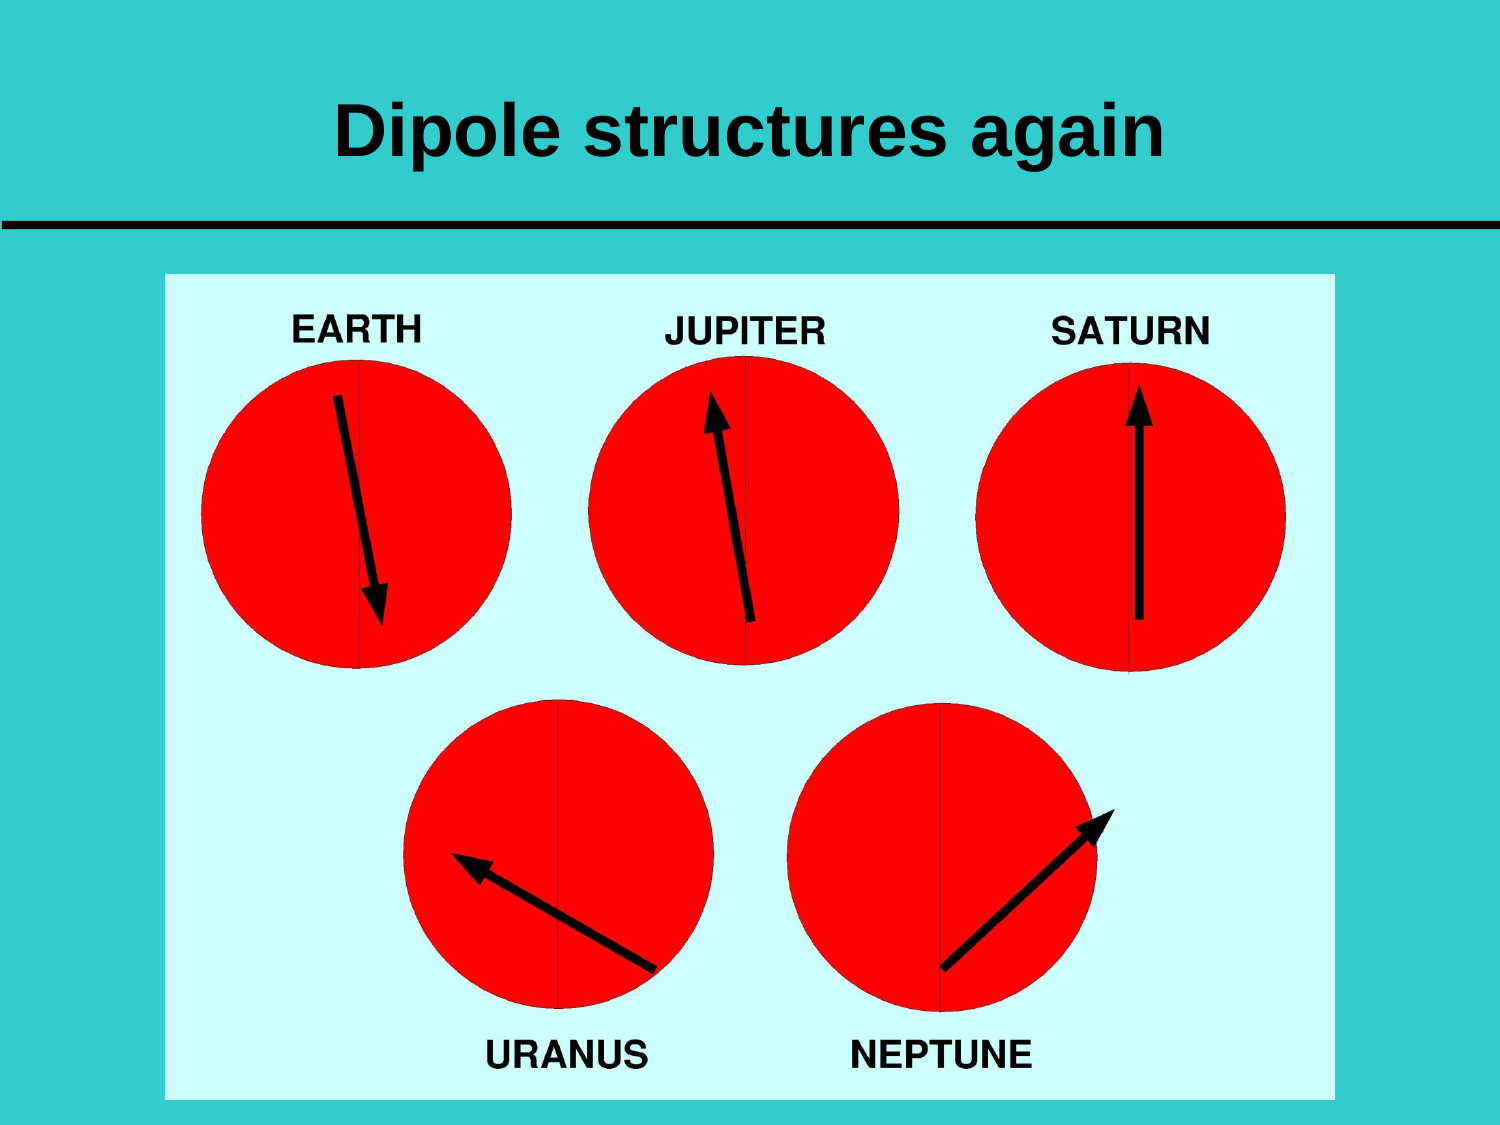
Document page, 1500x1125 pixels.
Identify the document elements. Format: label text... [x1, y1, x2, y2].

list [164, 274, 1336, 1101]
title Dipole structures again [91, 52, 1409, 201]
